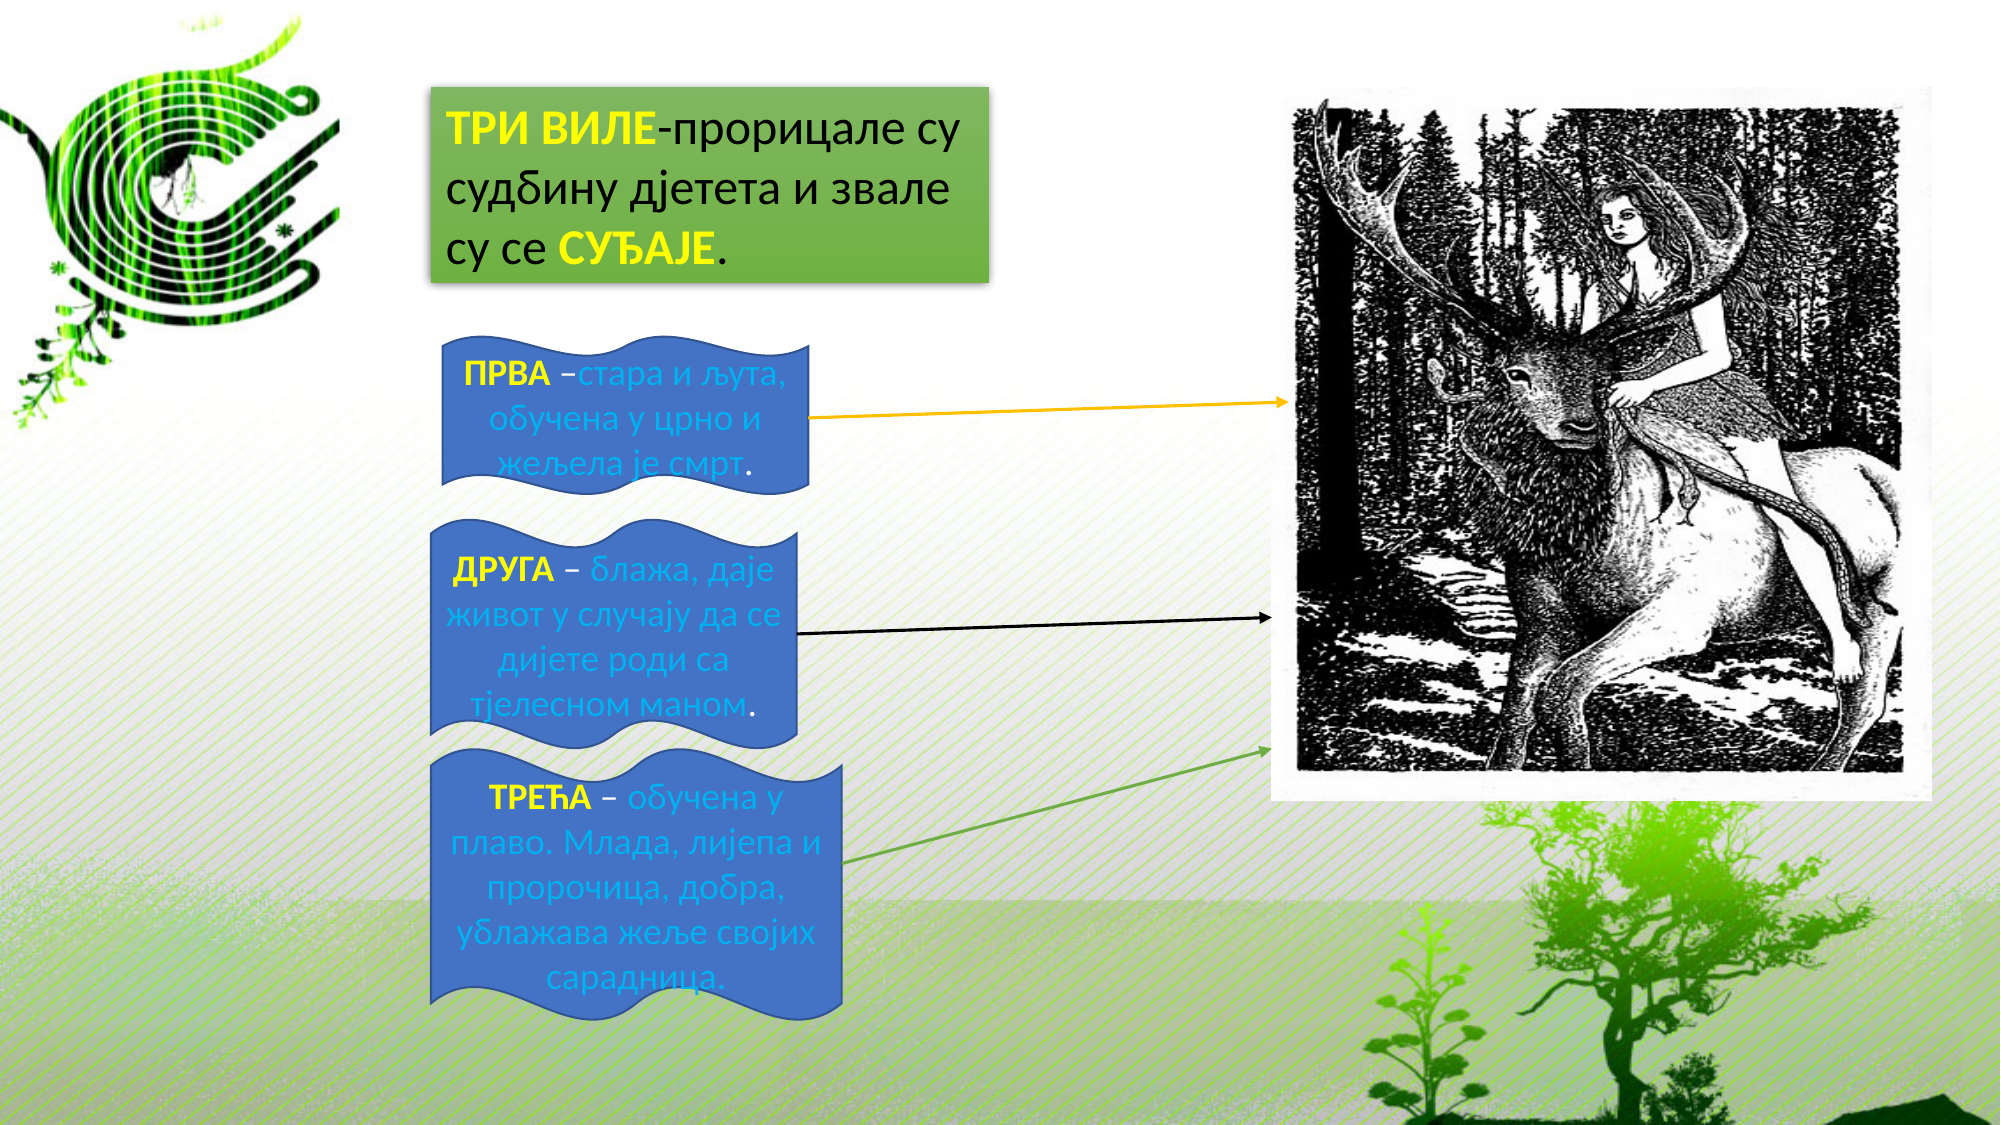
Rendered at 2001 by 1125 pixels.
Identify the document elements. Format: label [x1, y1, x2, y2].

list [0, 0, 2000, 1125]
text_box [841, 748, 1272, 864]
picture [1271, 87, 1932, 801]
text_box [796, 617, 1272, 634]
text_box [808, 401, 1289, 418]
